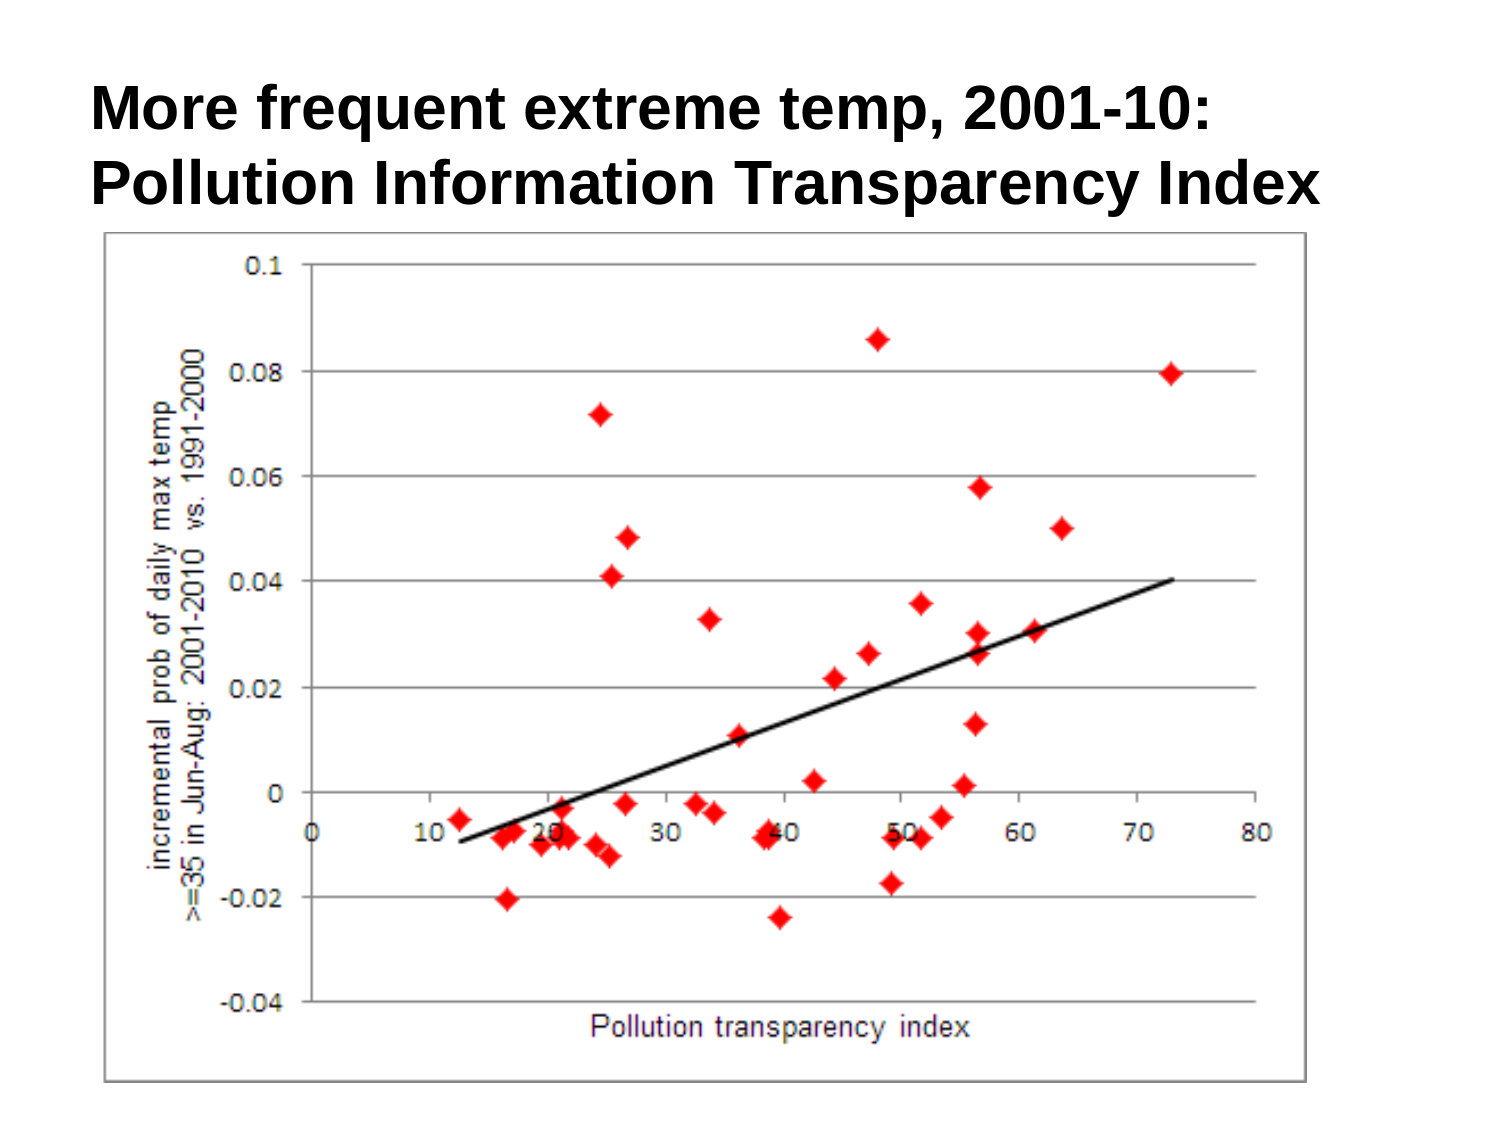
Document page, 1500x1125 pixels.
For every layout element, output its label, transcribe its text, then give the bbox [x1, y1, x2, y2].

title More frequent extreme temp, 2001-10: Pollution Information Transparency Index [75, 45, 1425, 233]
picture [101, 232, 1307, 1083]
